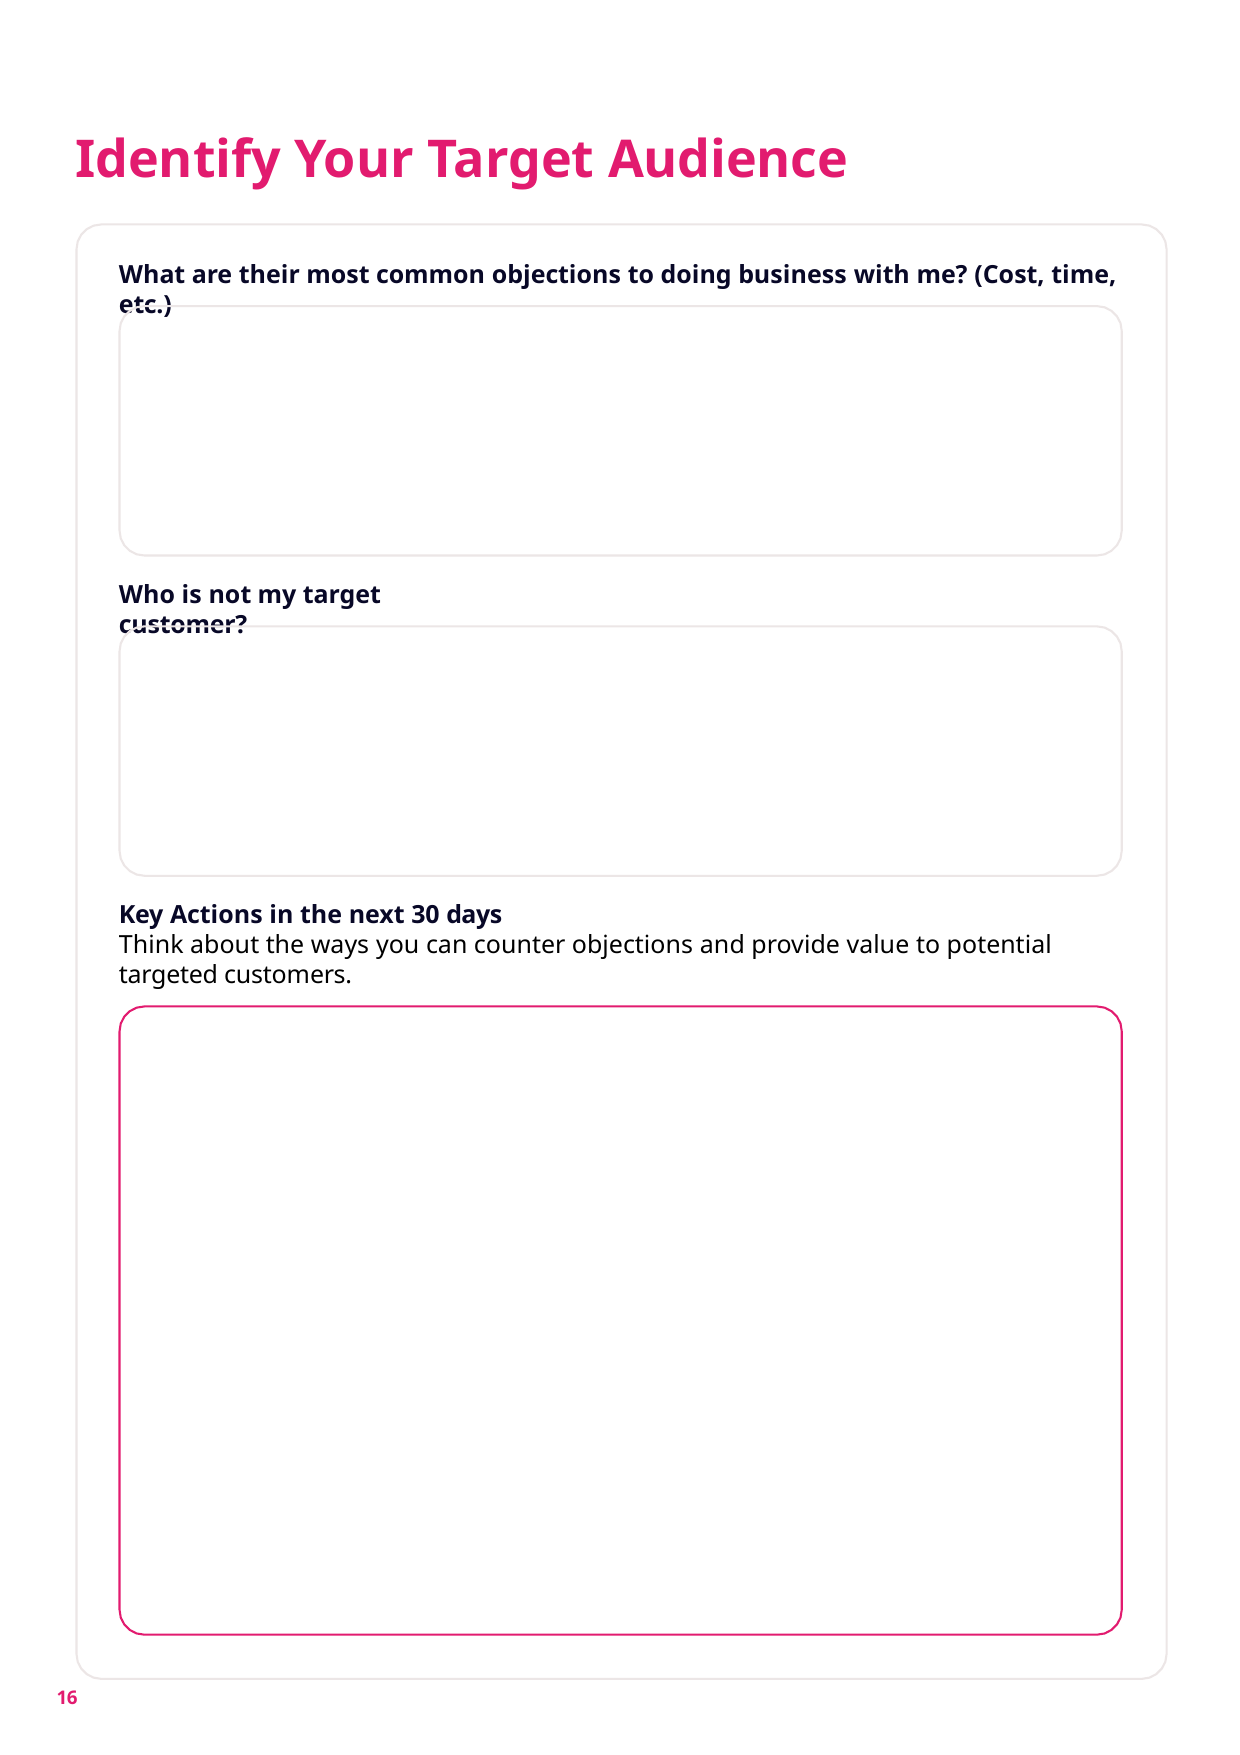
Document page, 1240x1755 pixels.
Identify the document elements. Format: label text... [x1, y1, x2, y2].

title Identify Your Target Audience [74, 123, 896, 419]
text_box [118, 304, 1124, 1636]
slide_number 16 [50, 1691, 84, 1755]
text_box What are their most common objections to doing business with me? (Cost, time, etc.) [116, 256, 1118, 305]
